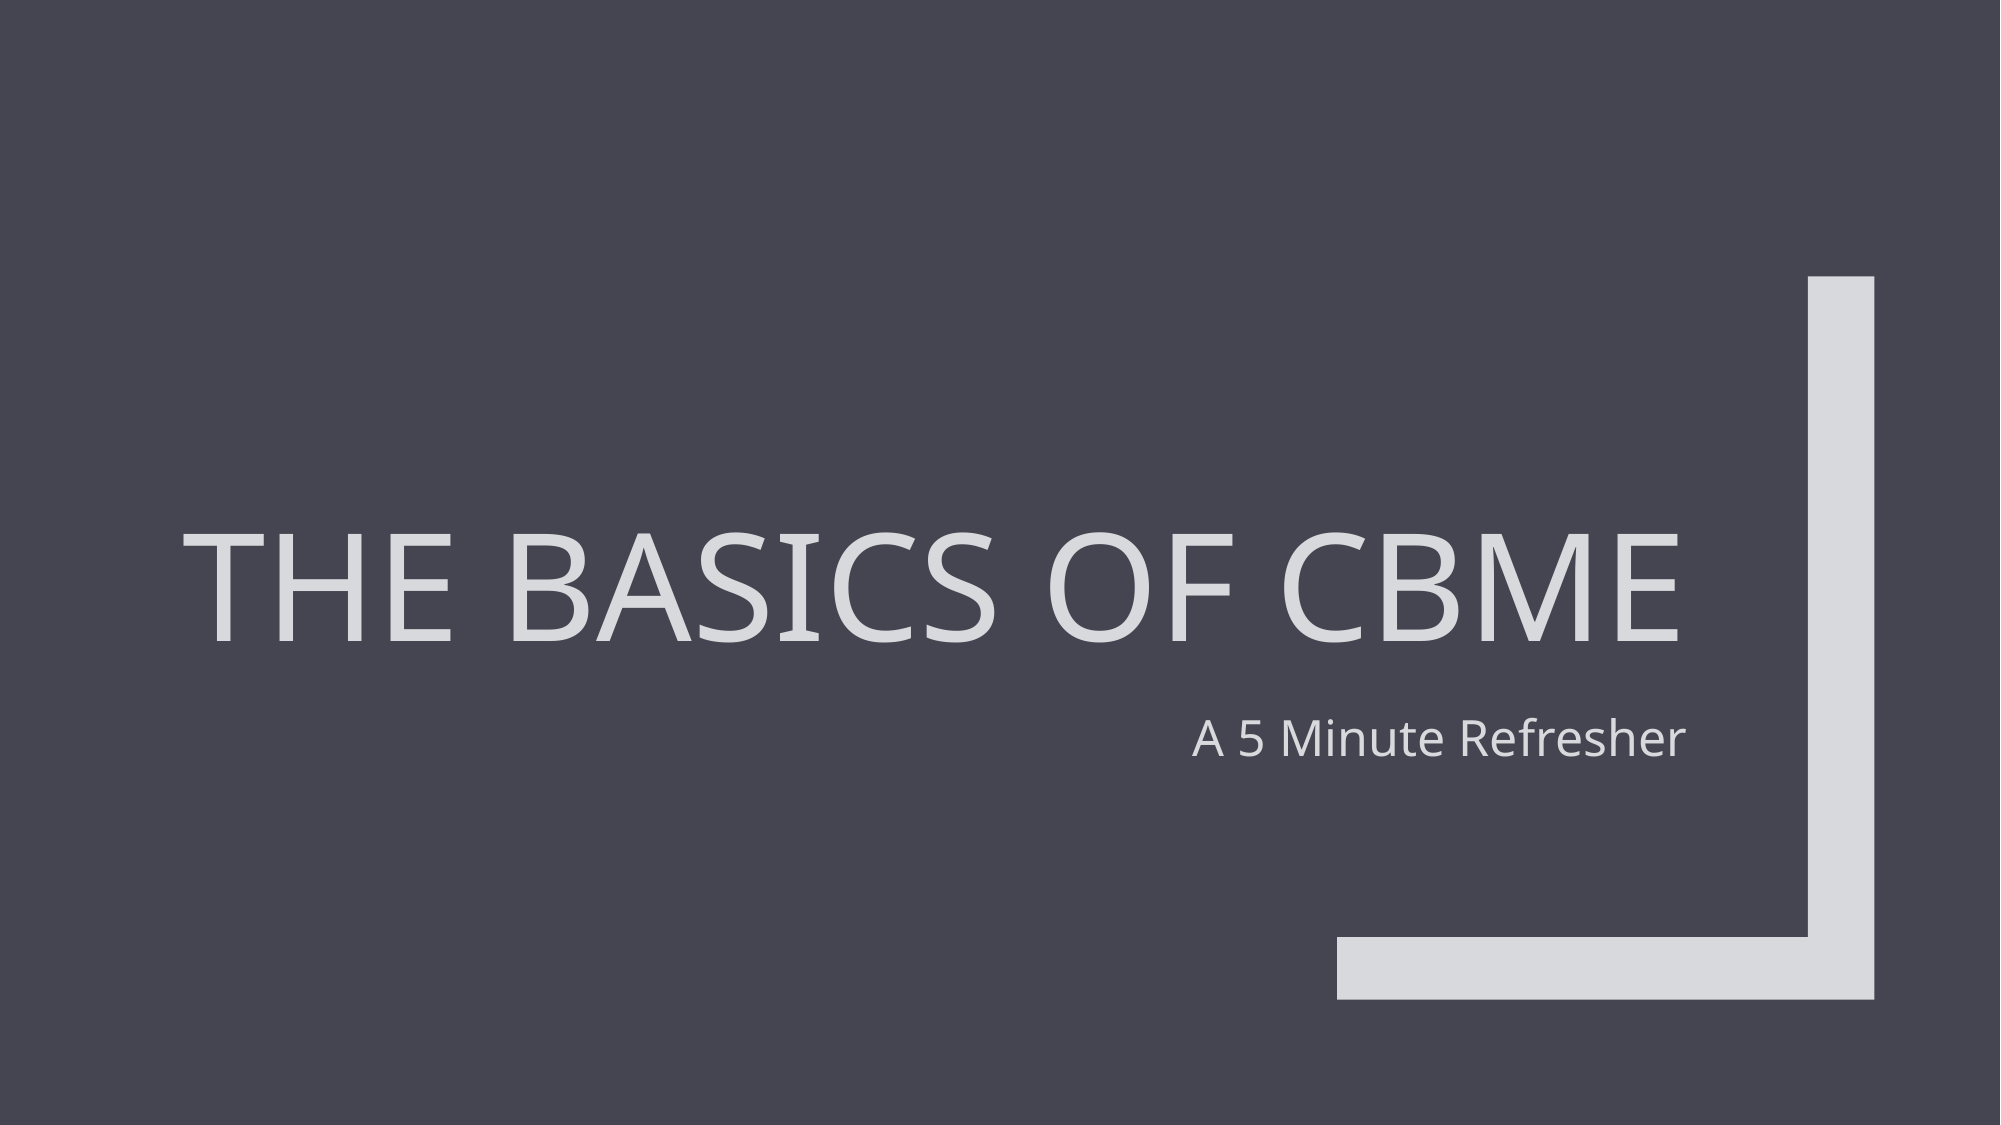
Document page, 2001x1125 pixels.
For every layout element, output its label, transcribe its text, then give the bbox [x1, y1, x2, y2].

title The Basics of CBME [125, 213, 1703, 682]
list A 5 Minute Refresher [125, 691, 1703, 880]
